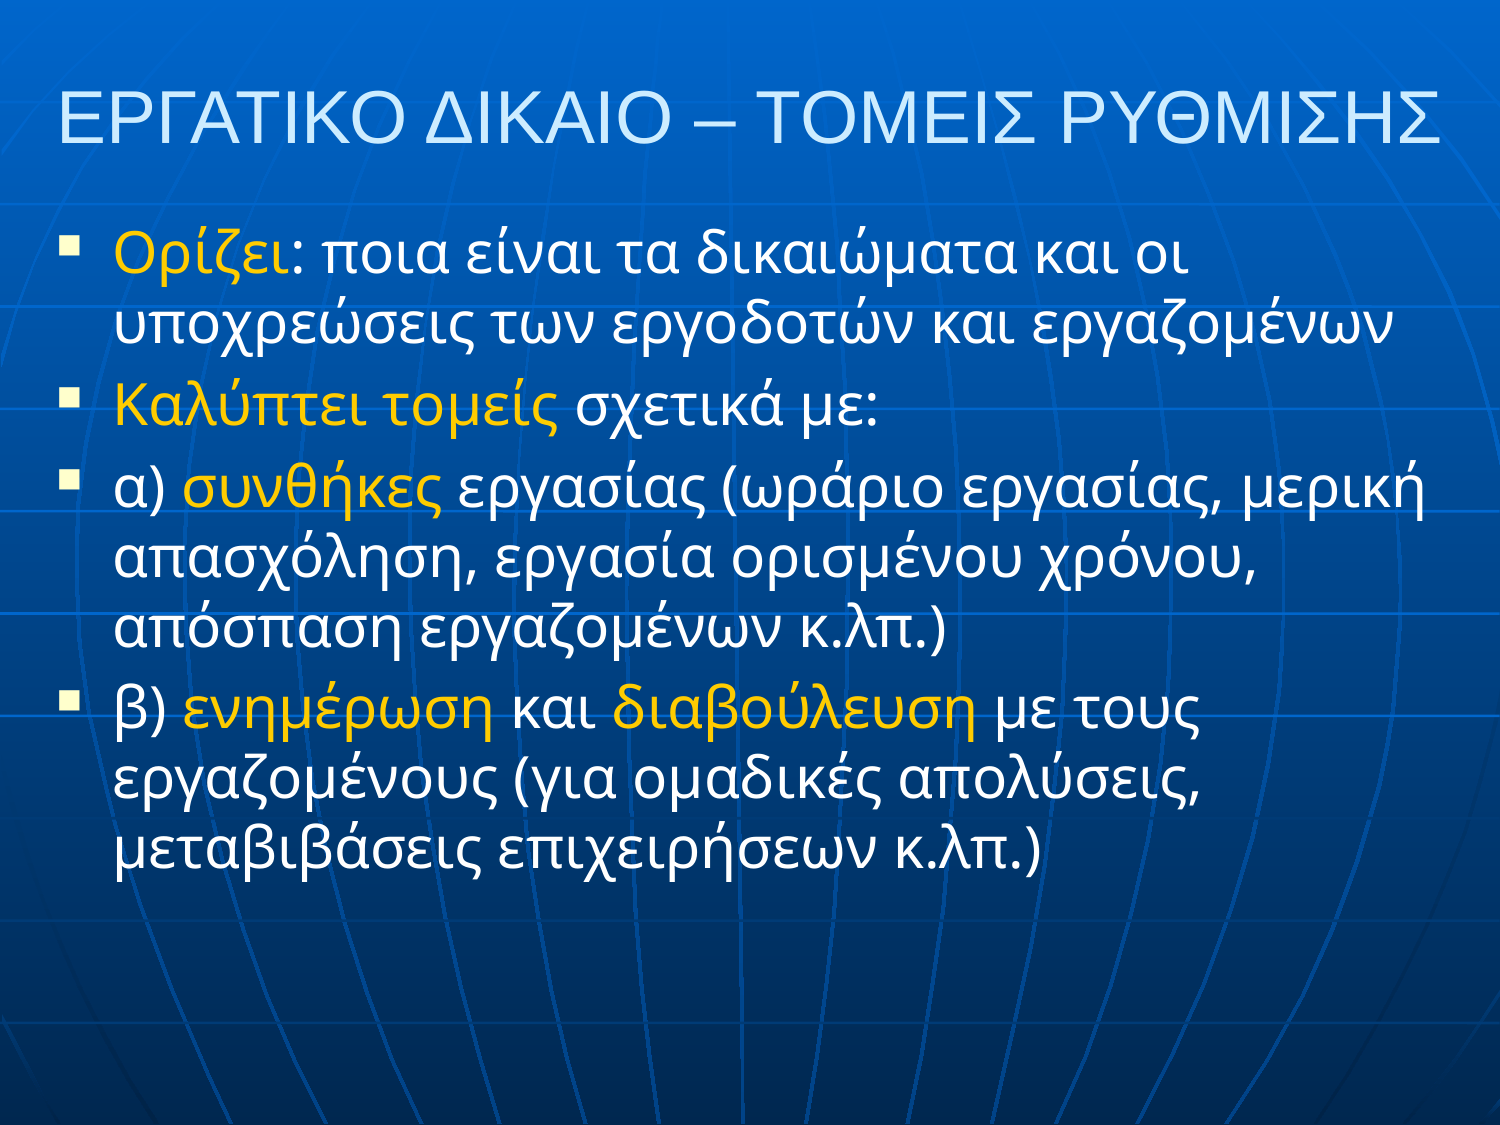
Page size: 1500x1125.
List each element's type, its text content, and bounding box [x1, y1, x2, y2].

title ΕΡΓΑΤΙΚΟ ΔΙΚΑΙΟ – ΤΟΜΕΙΣ ΡΥΘΜΙΣΗΣ [17, 30, 1483, 197]
list Ορίζει: ποια είναι τα δικαιώματα και οι υποχρεώσεις των εργοδοτών και εργαζομένων Καλύπτει τομείς σχετικά με: α) συνθήκες εργασίας (ωράριο εργασίας, μερική απασχόληση, εργασία ορισμένου χρόνου, απόσπαση εργαζομένων κ.λπ.) β) ενημέρωση και διαβούλευση με τους εργαζομένους (για ομαδικές απολύσεις, μεταβιβάσεις επιχειρήσεων κ.λπ.) [41, 208, 1471, 1059]
